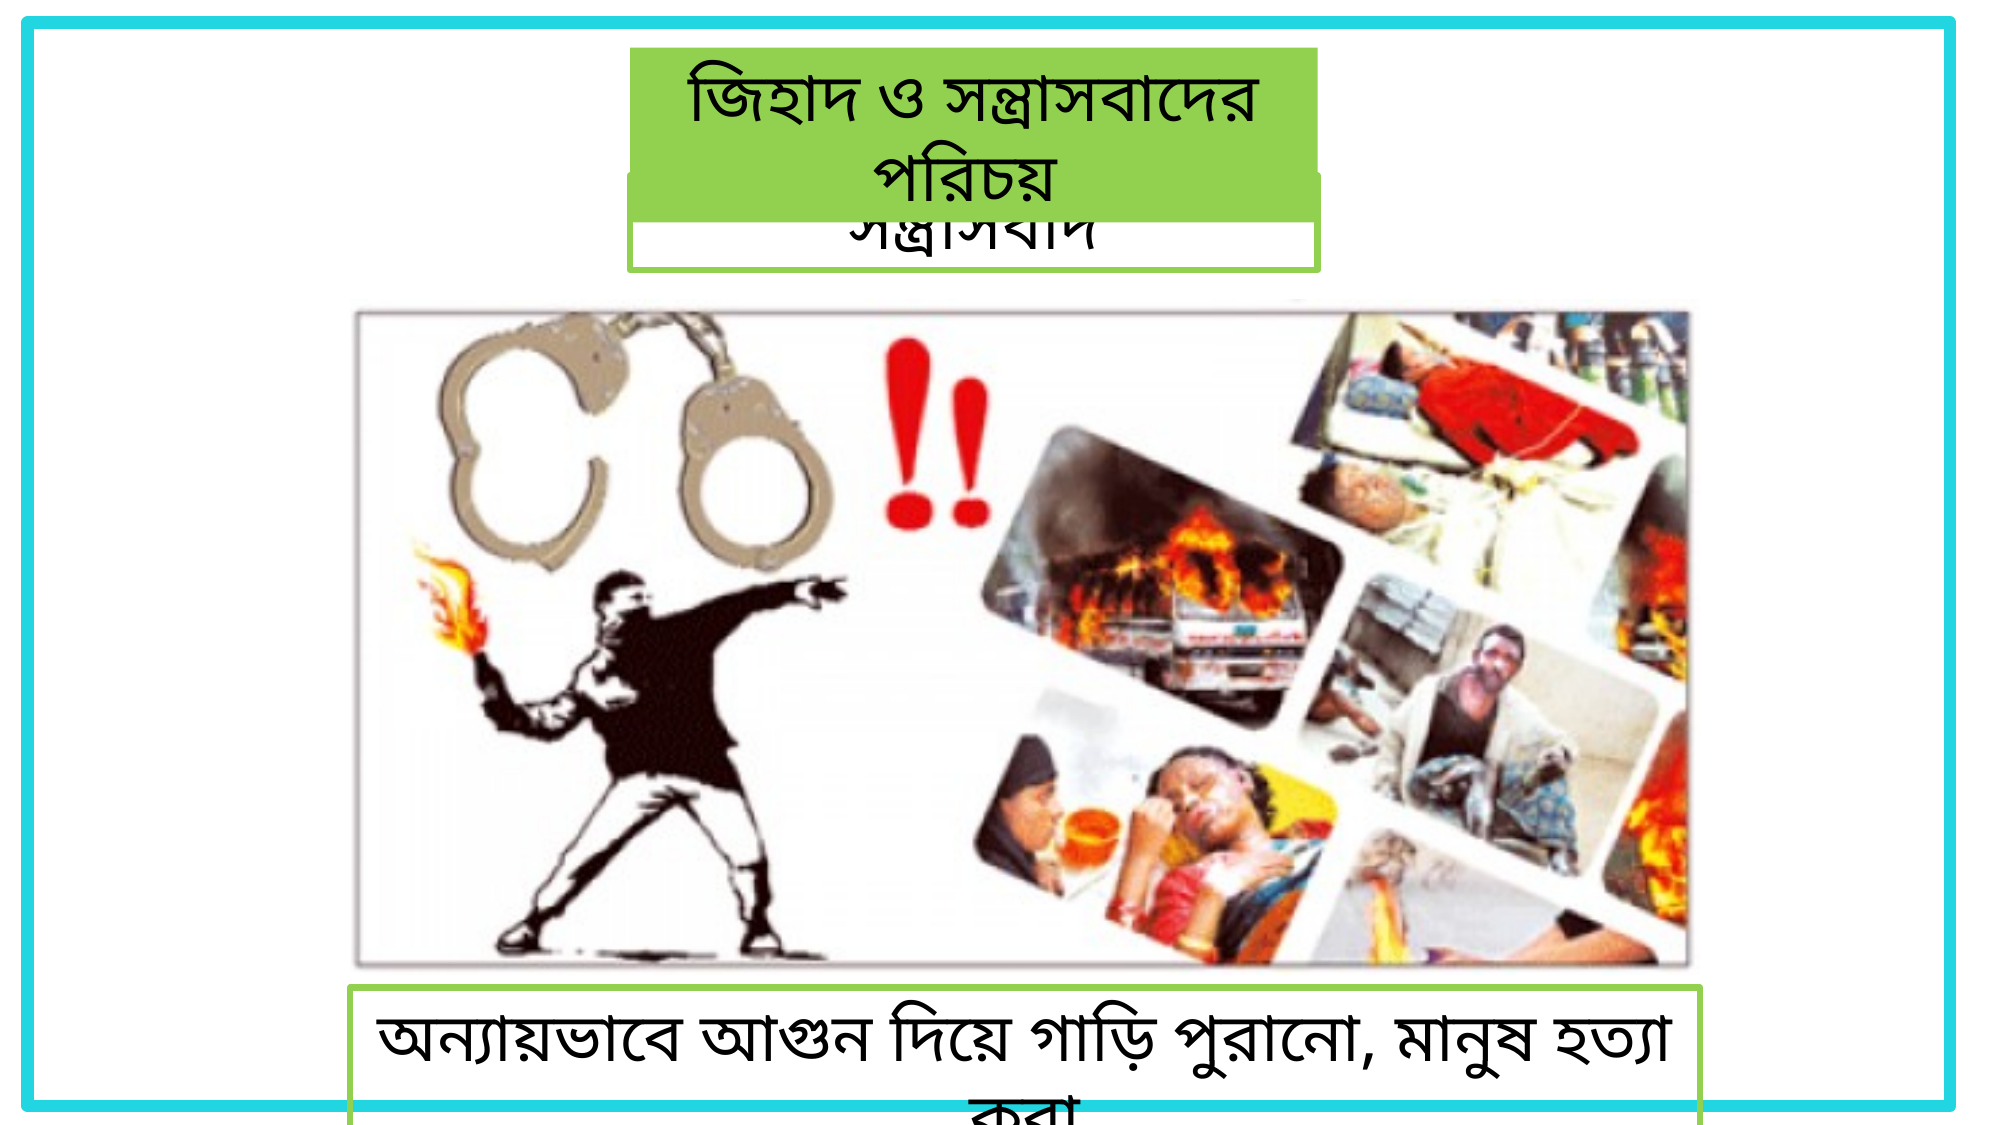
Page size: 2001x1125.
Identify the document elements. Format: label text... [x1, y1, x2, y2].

text_box অন্যায়ভাবে আগুন দিয়ে গাড়ি পুরানো, মানুষ হত্যা করা [349, 987, 1700, 1125]
text_box সন্ত্রাসবাদ [630, 223, 1318, 271]
picture [349, 299, 1701, 976]
text_box [26, 20, 1952, 1108]
text_box জিহাদ ও সন্ত্রাসবাদের পরিচয় [630, 47, 1318, 223]
